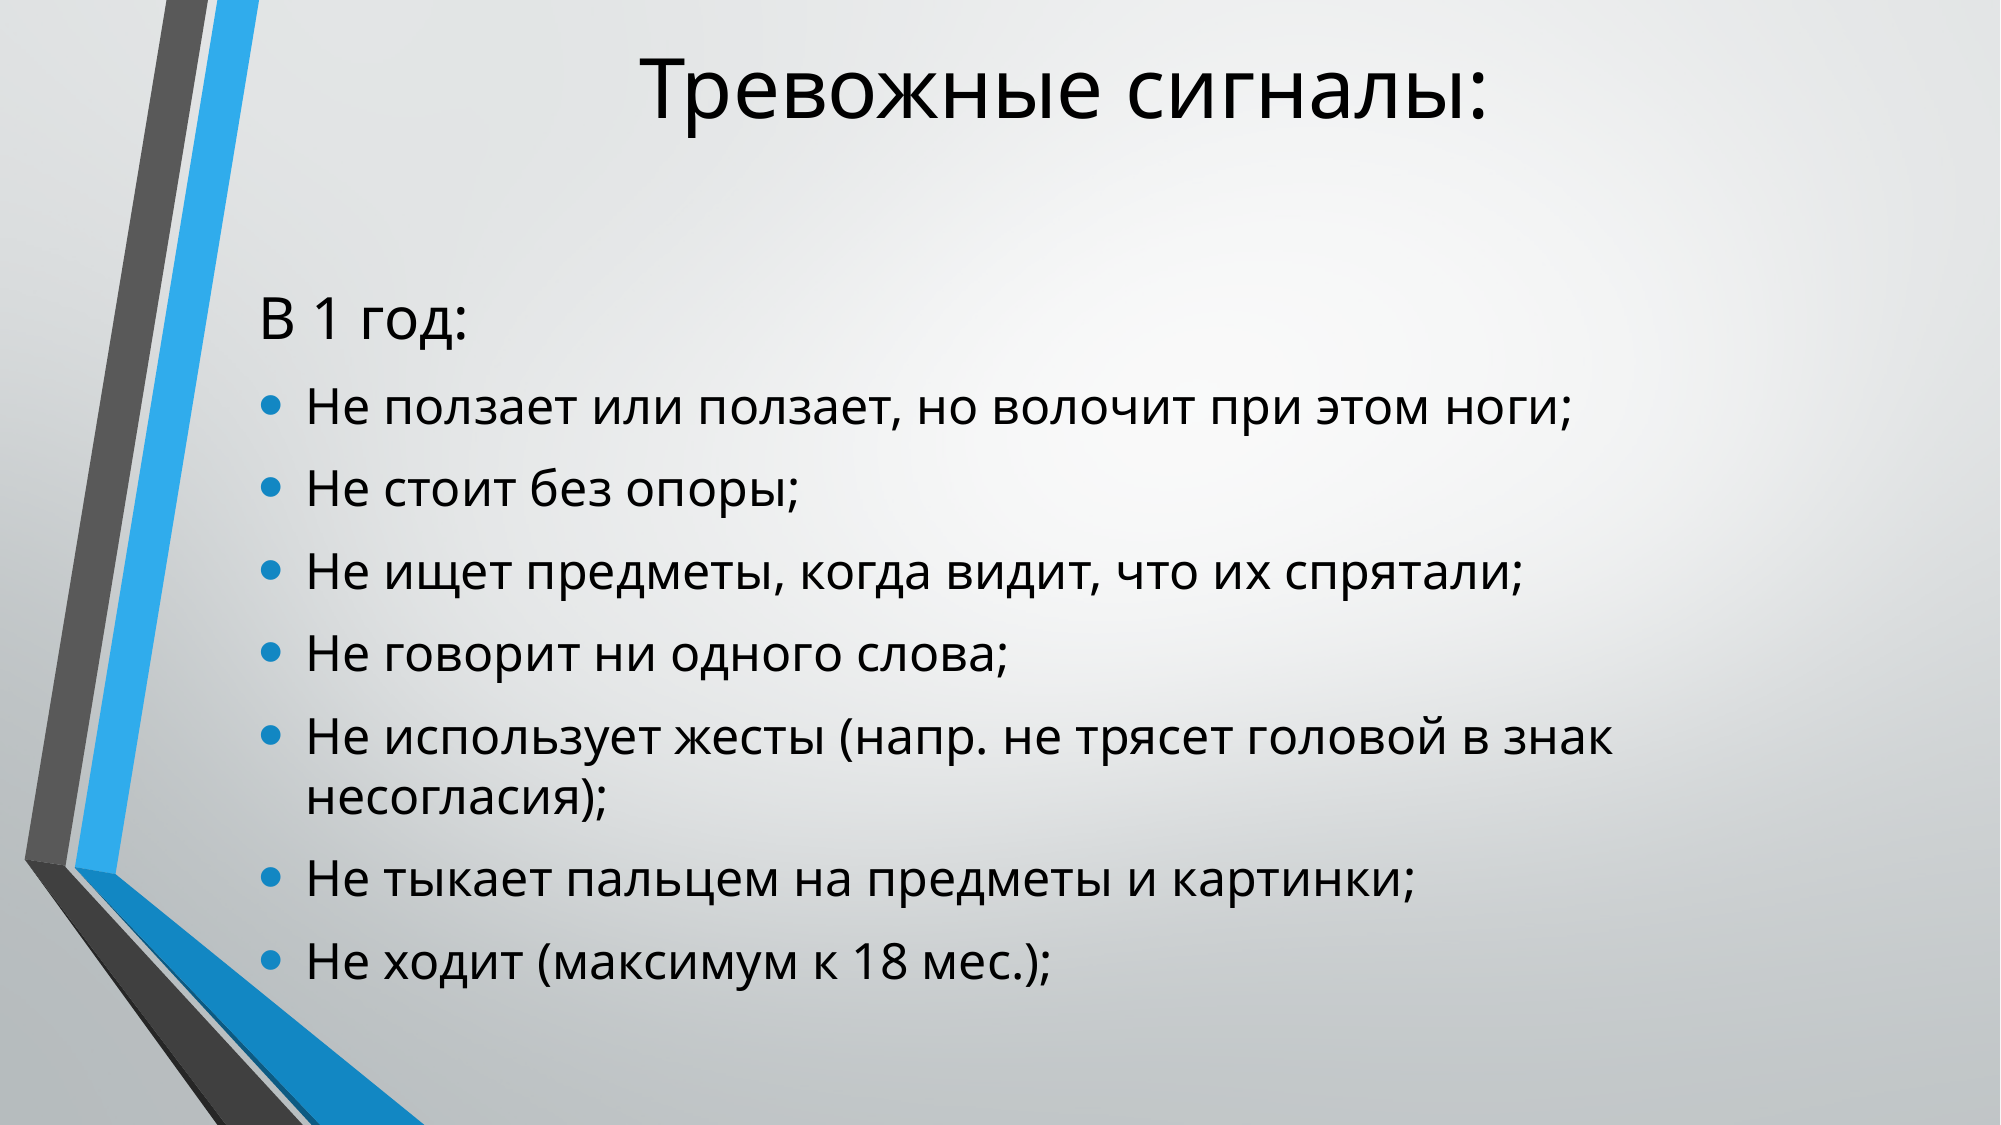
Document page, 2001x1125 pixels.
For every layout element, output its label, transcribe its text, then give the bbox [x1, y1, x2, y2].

title Тревожные сигналы: [243, 23, 1887, 145]
list В 1 год: Не ползает или ползает, но волочит при этом ноги; Не стоит без опоры; Не ищет предметы, когда видит, что их спрятали; Не говорит ни одного слова; Не использует жесты (напр. не трясет головой в знак несогласия); Не тыкает пальцем на предметы и картинки; Не ходит (максимум к 18 мес.); [243, 145, 1887, 1125]
